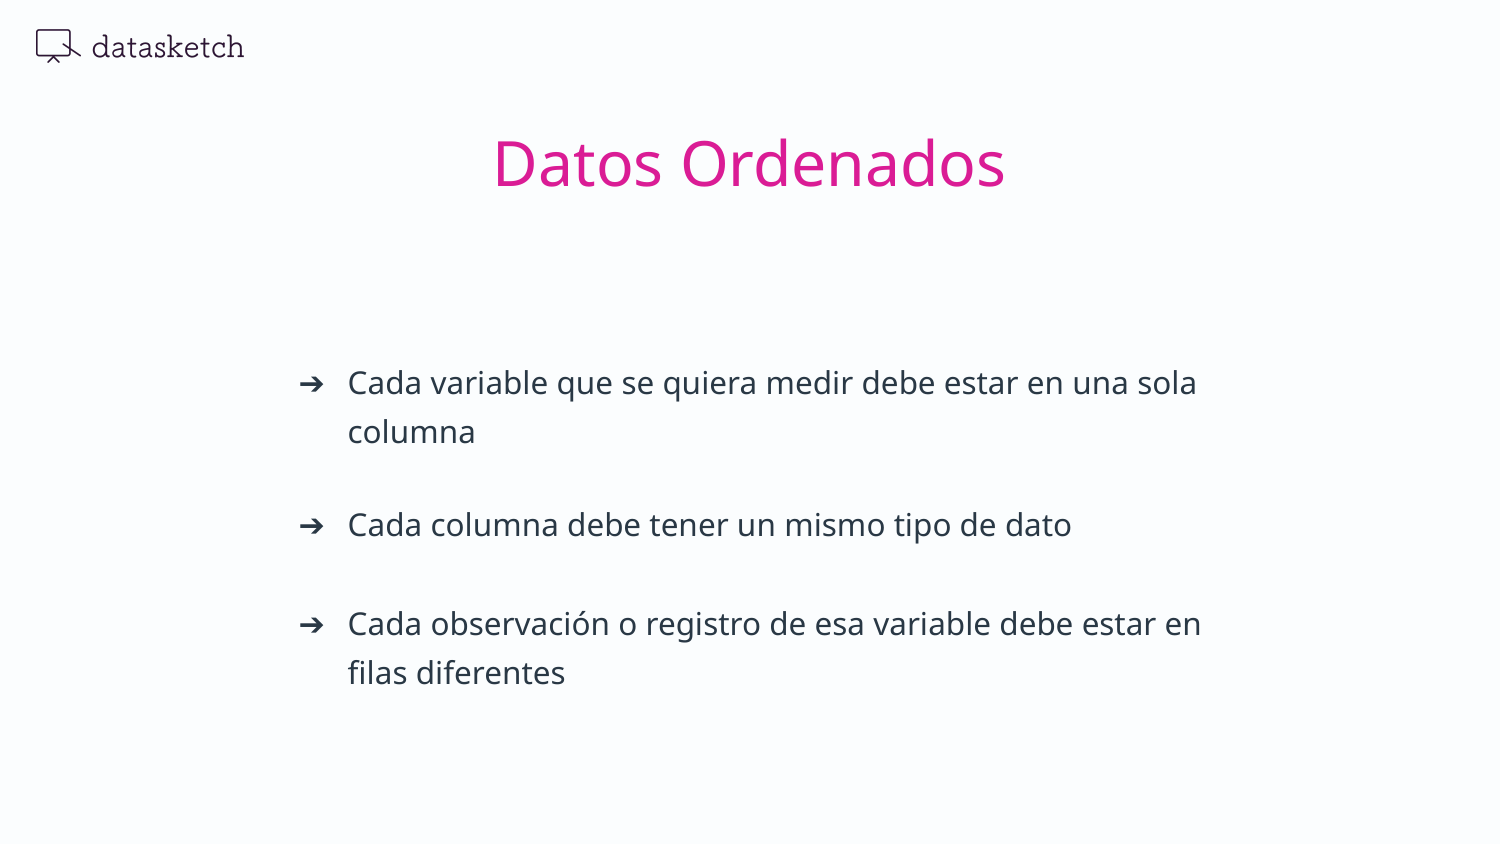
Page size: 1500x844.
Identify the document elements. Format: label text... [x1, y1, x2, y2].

picture [36, 29, 244, 64]
title Cada variable que se quiera medir debe estar en una sola columna Cada columna debe tener un mismo tipo de dato Cada observación o registro de esa variable debe estar en filas diferentes [266, 338, 1261, 710]
text_box Datos Ordenados [430, 80, 1070, 252]
